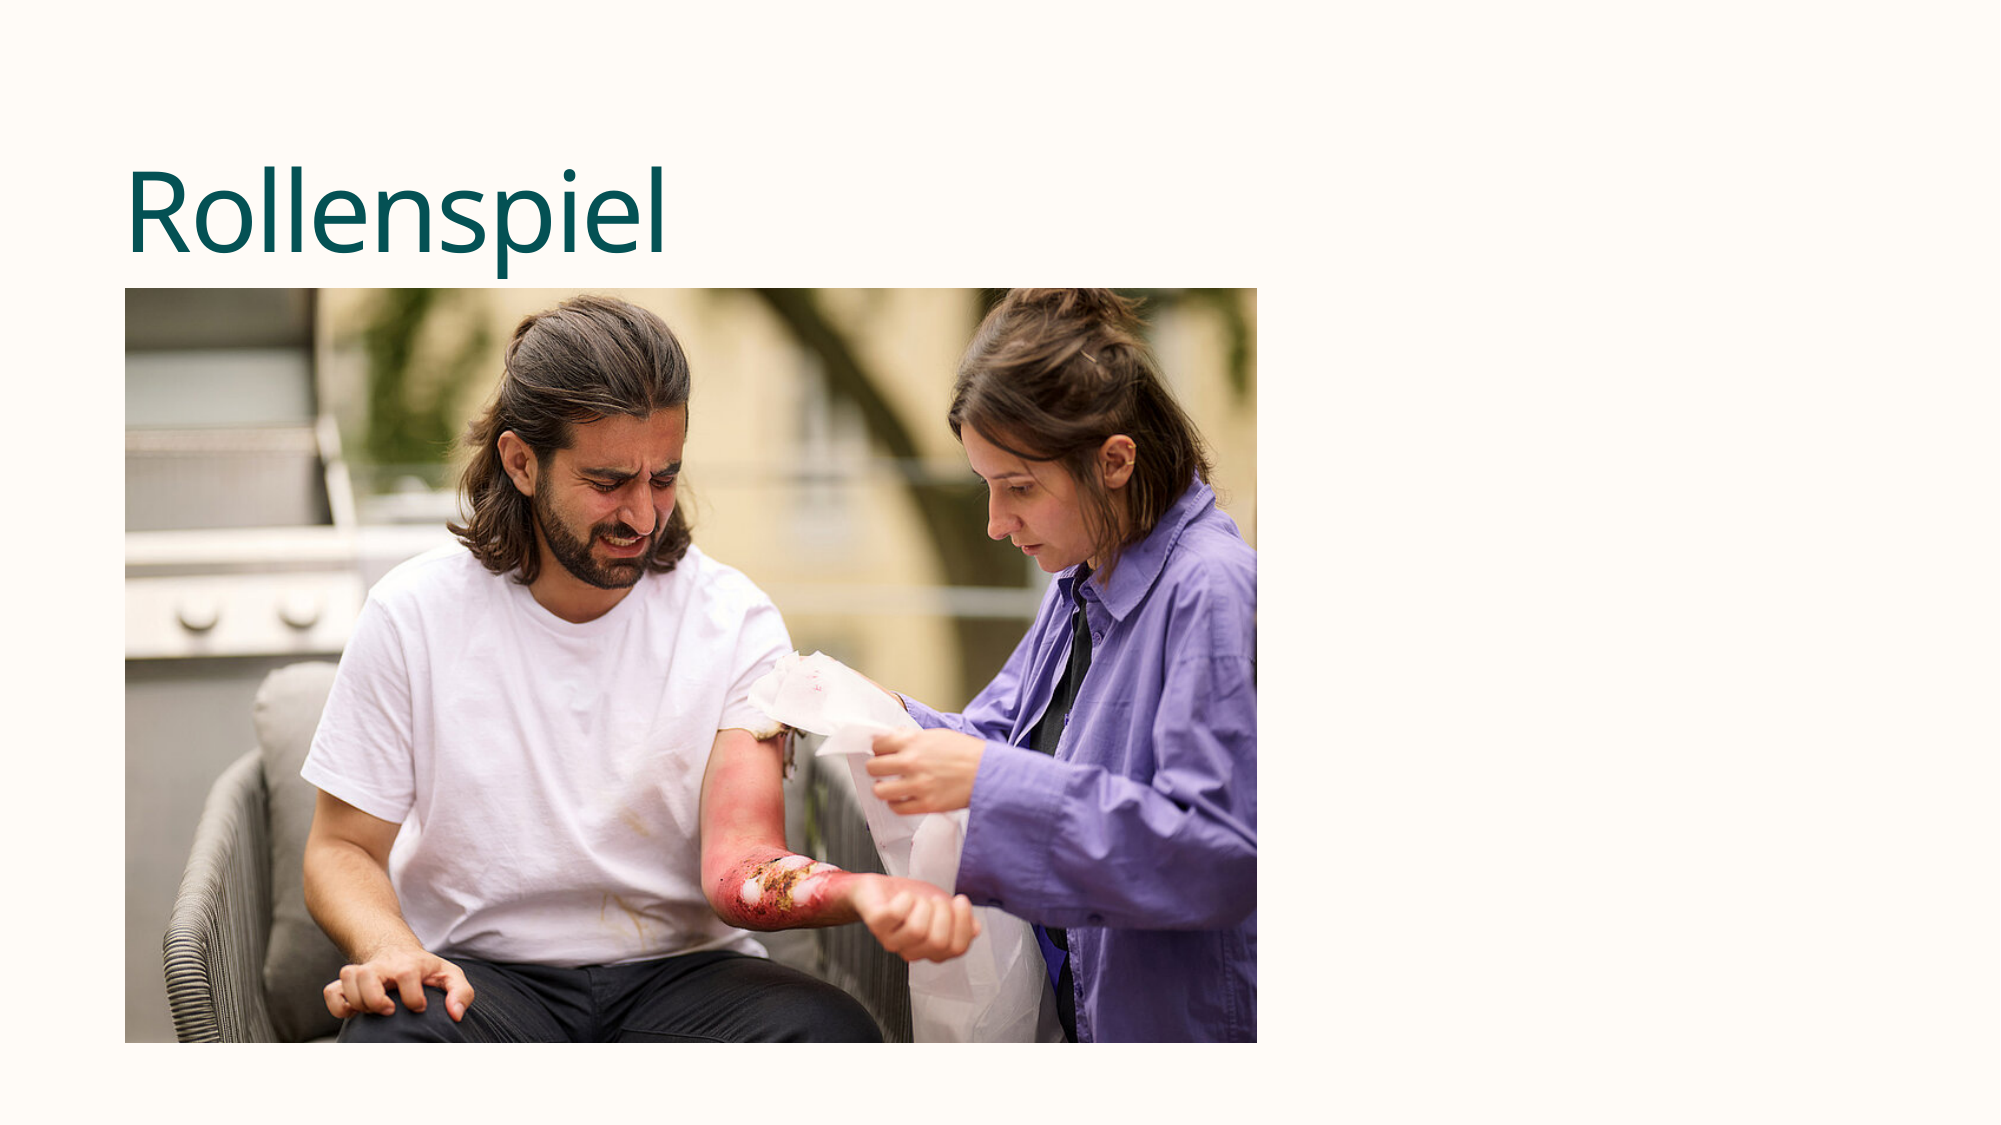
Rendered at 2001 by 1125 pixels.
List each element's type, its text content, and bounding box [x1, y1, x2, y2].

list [124, 288, 1258, 1044]
title Rollenspiel [107, 81, 1875, 354]
